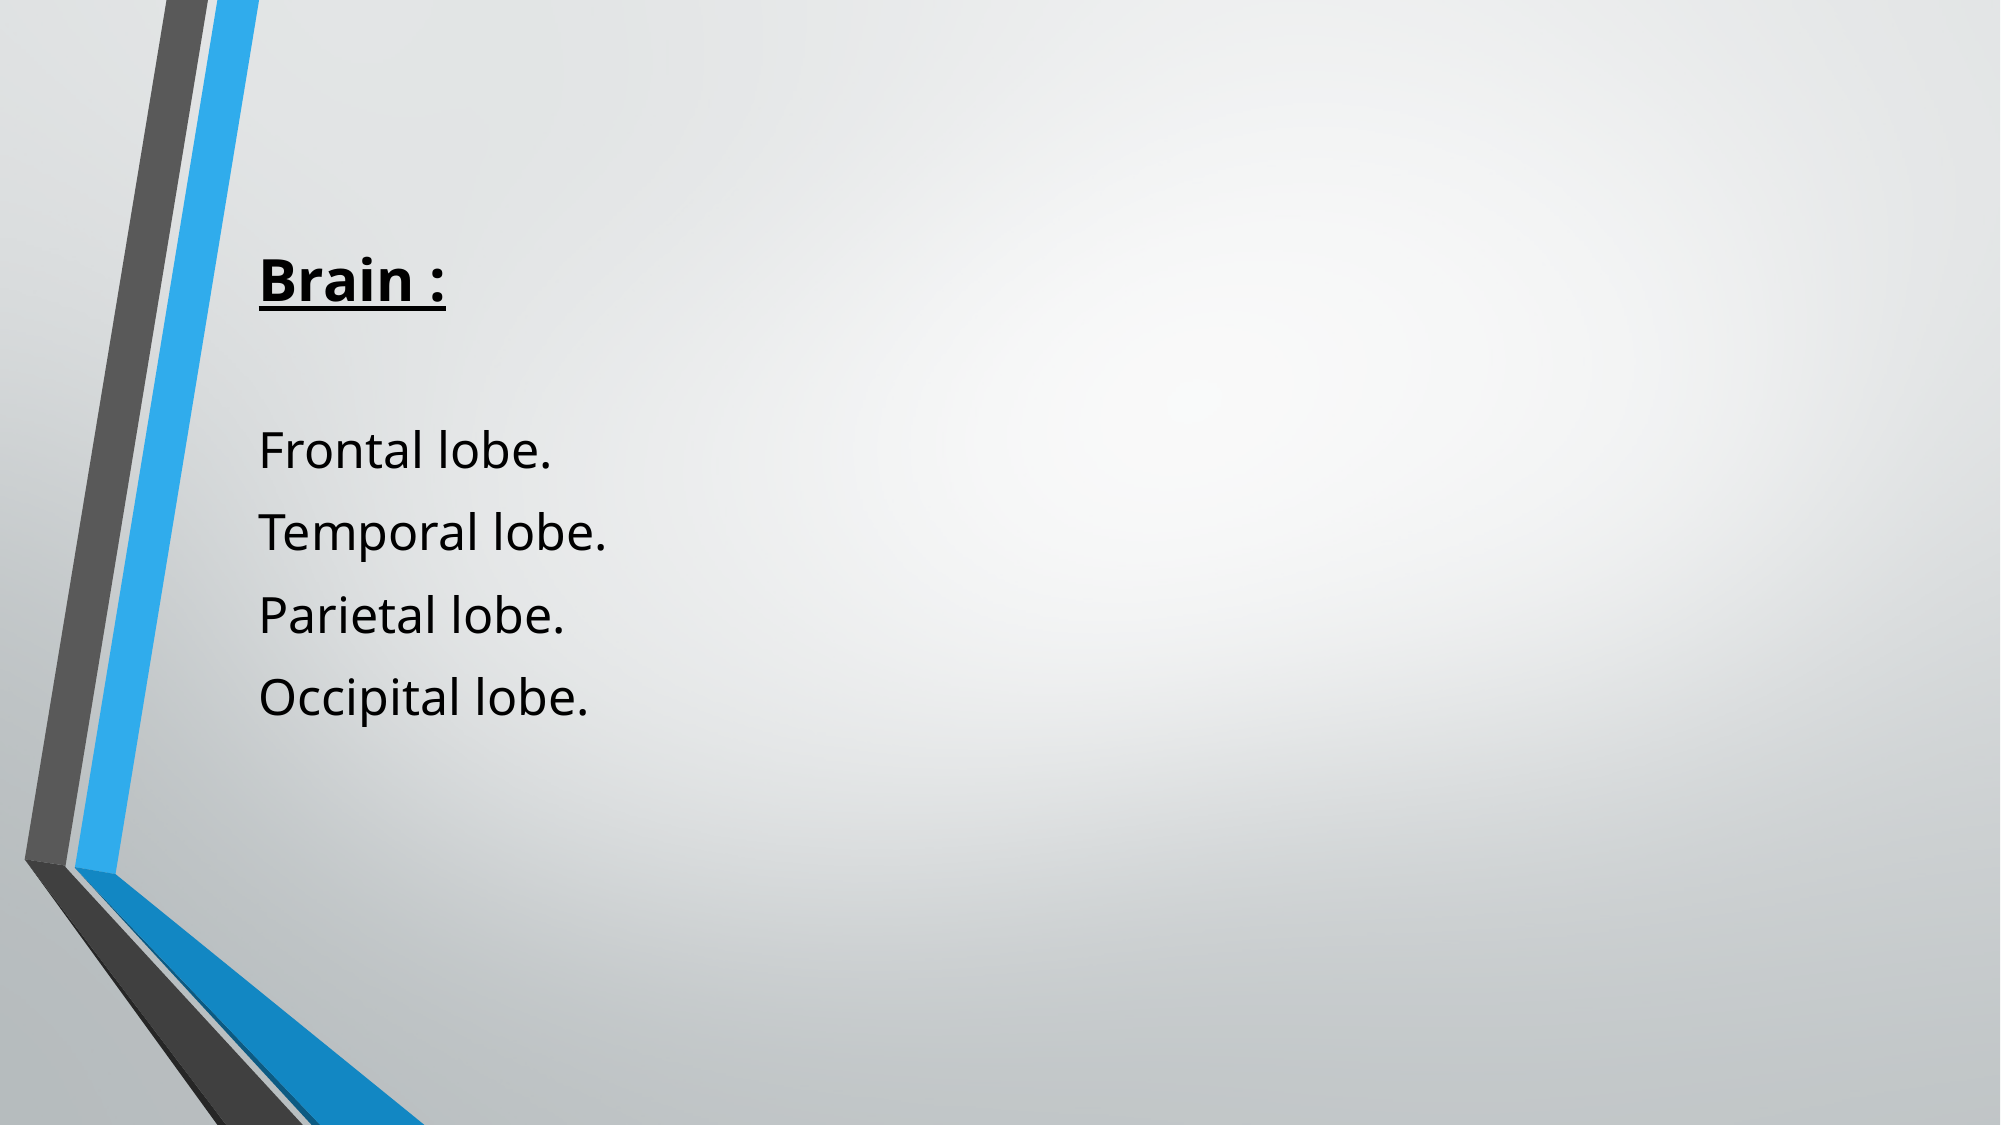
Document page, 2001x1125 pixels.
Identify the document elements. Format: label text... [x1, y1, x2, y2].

list Brain : Frontal lobe. Temporal lobe. Parietal lobe. Occipital lobe. [243, 131, 1887, 1002]
